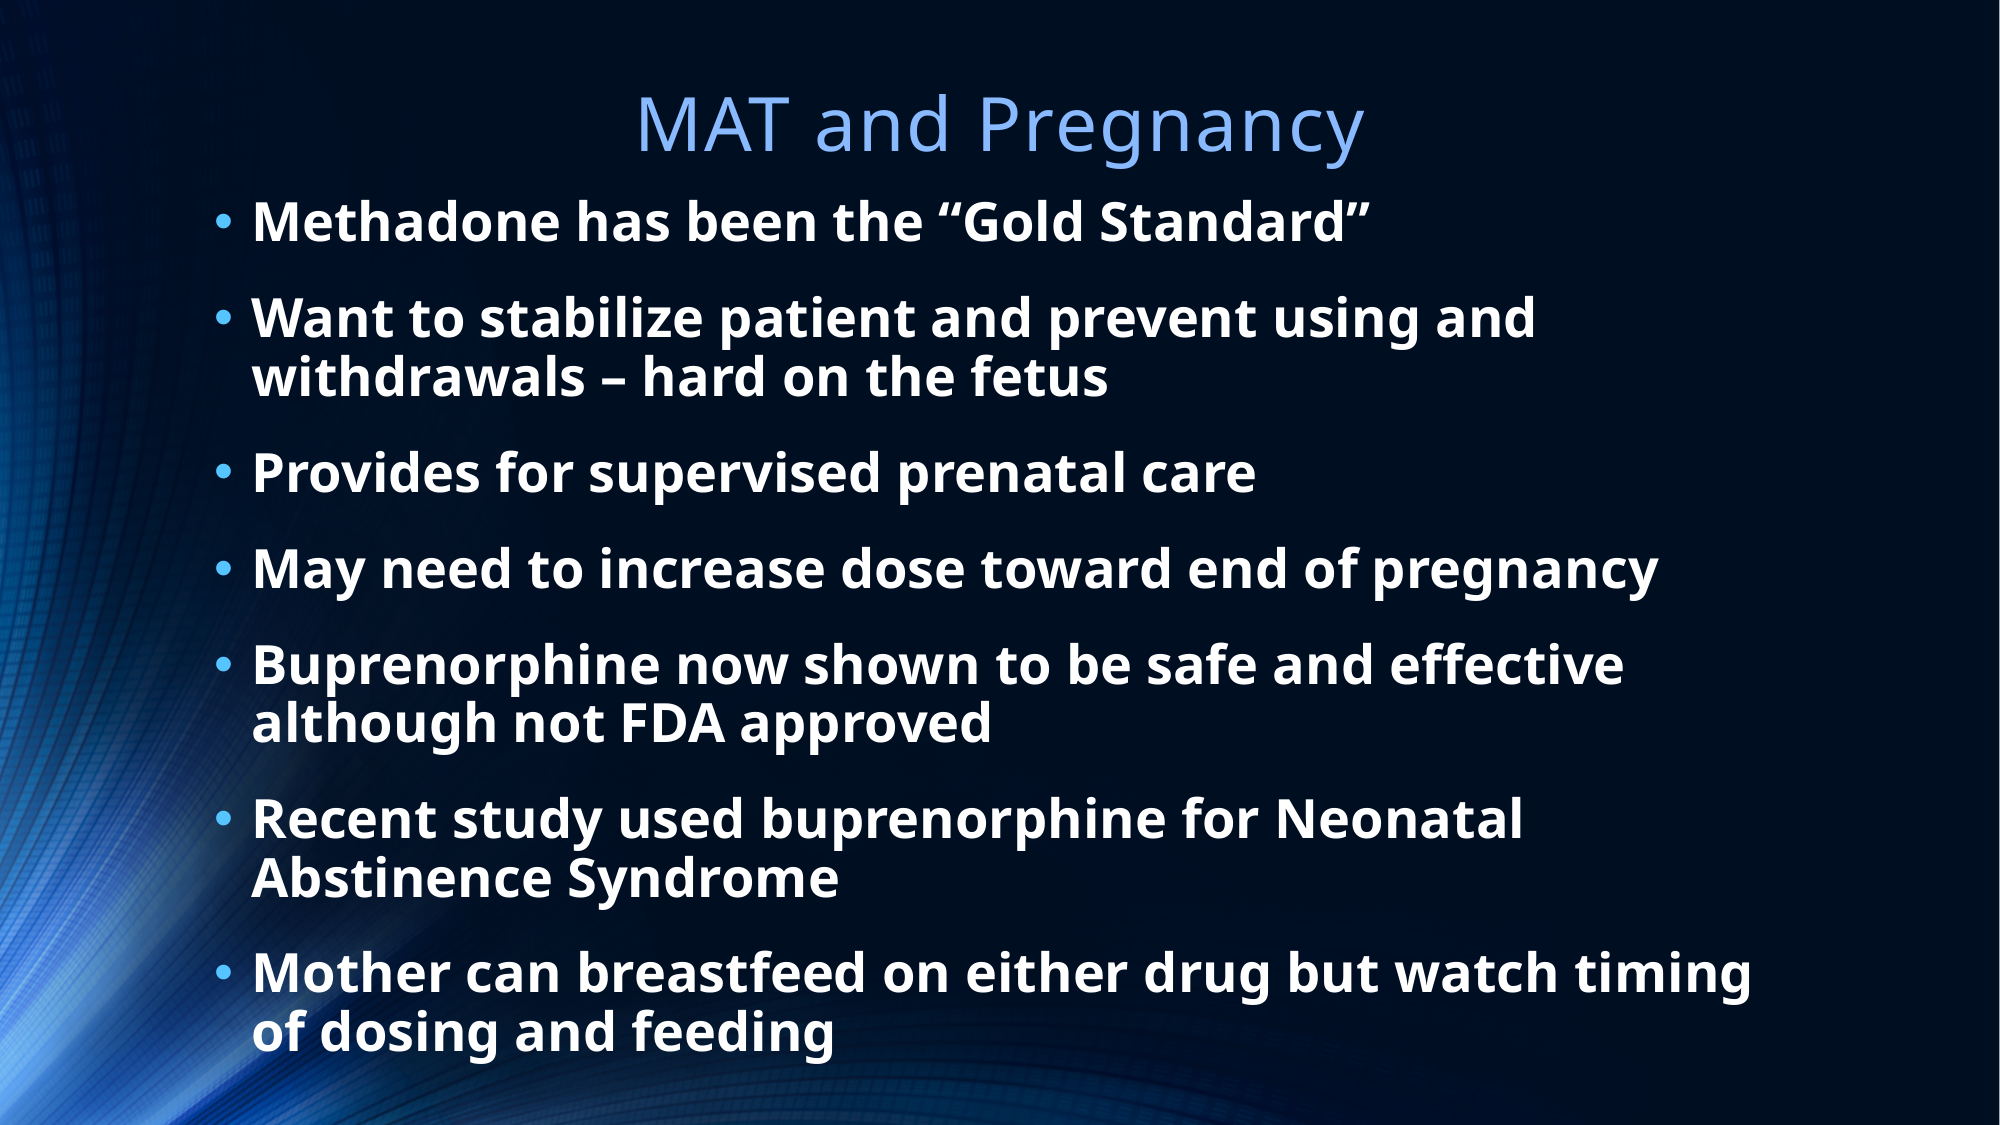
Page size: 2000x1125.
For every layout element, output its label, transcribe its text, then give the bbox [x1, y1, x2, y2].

title MAT and Pregnancy [249, 62, 1750, 175]
list Methadone has been the “Gold Standard” Want to stabilize patient and prevent using and withdrawals – hard on the fetus Provides for supervised prenatal care May need to increase dose toward end of pregnancy Buprenorphine now shown to be safe and effective although not FDA approved Recent study used buprenorphine for Neonatal Abstinence Syndrome Mother can breastfeed on either drug but watch timing of dosing and feeding [199, 187, 1813, 1000]
picture [0, 0, 2000, 1125]
